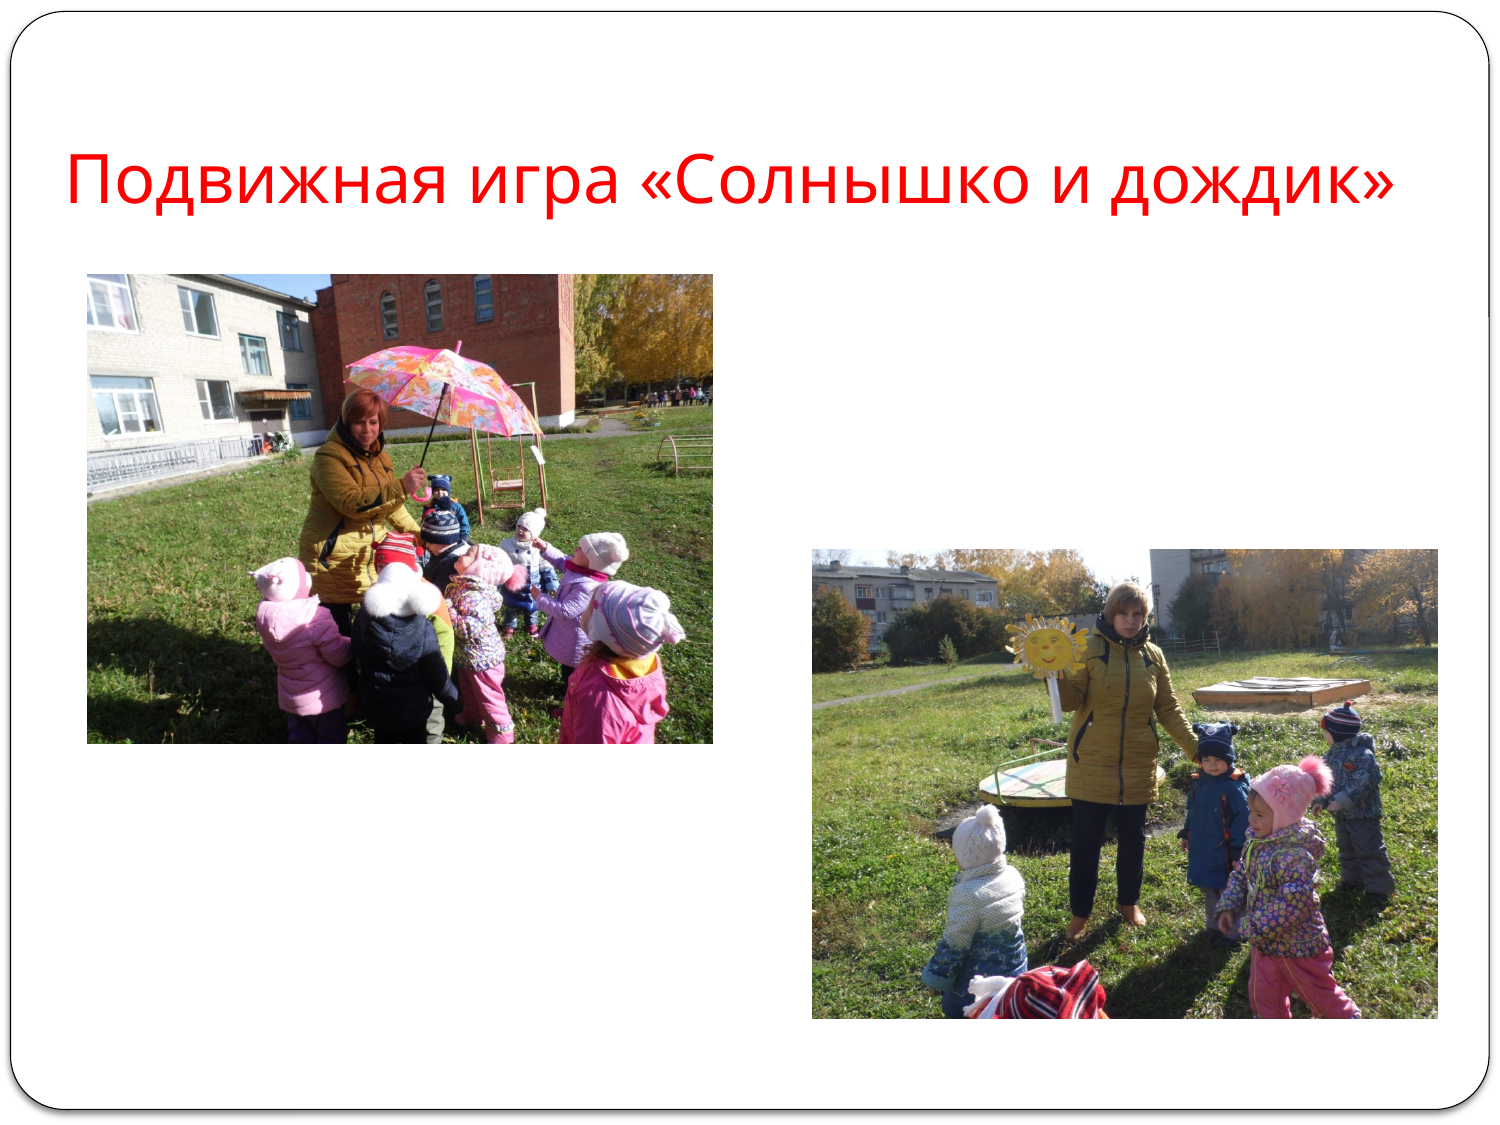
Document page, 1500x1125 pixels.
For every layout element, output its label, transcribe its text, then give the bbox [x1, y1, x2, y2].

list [87, 274, 713, 744]
title Подвижная игра «Солнышко и дождик» [50, 45, 1425, 233]
picture [812, 549, 1438, 1019]
